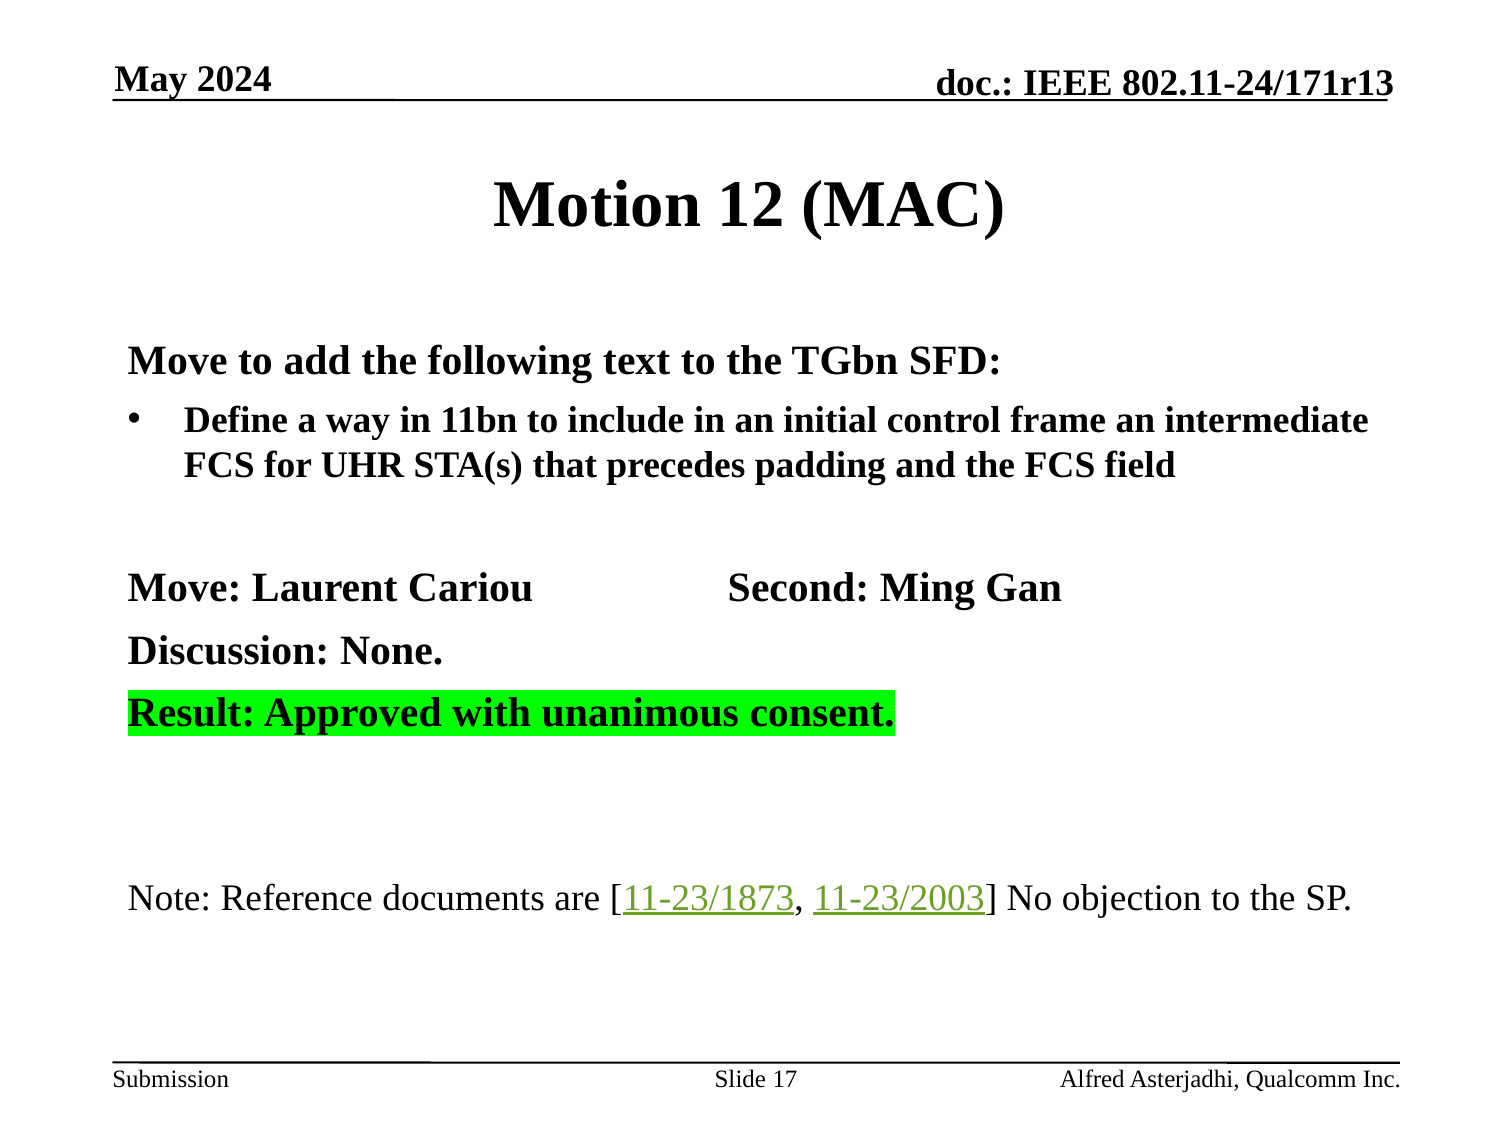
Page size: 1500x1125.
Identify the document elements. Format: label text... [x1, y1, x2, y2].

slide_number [114, 54, 423, 100]
footer Alfred Asterjadhi, Qualcomm Inc. [878, 1061, 1402, 1093]
slide_number Slide 17 [712, 1061, 800, 1123]
list Move to add the following text to the TGbn SFD: Define a way in 11bn to include in an initial control frame an intermediate FCS for UHR STA(s) that precedes padding and the FCS field Move: Laurent Cariou Second: Ming Gan Discussion: None. Result: Approved with unanimous consent. Note: Reference documents are [11-23/1873, 11-23/2003] No objection to the SP. [112, 324, 1388, 1051]
title Motion 12 (MAC) [112, 112, 1388, 288]
